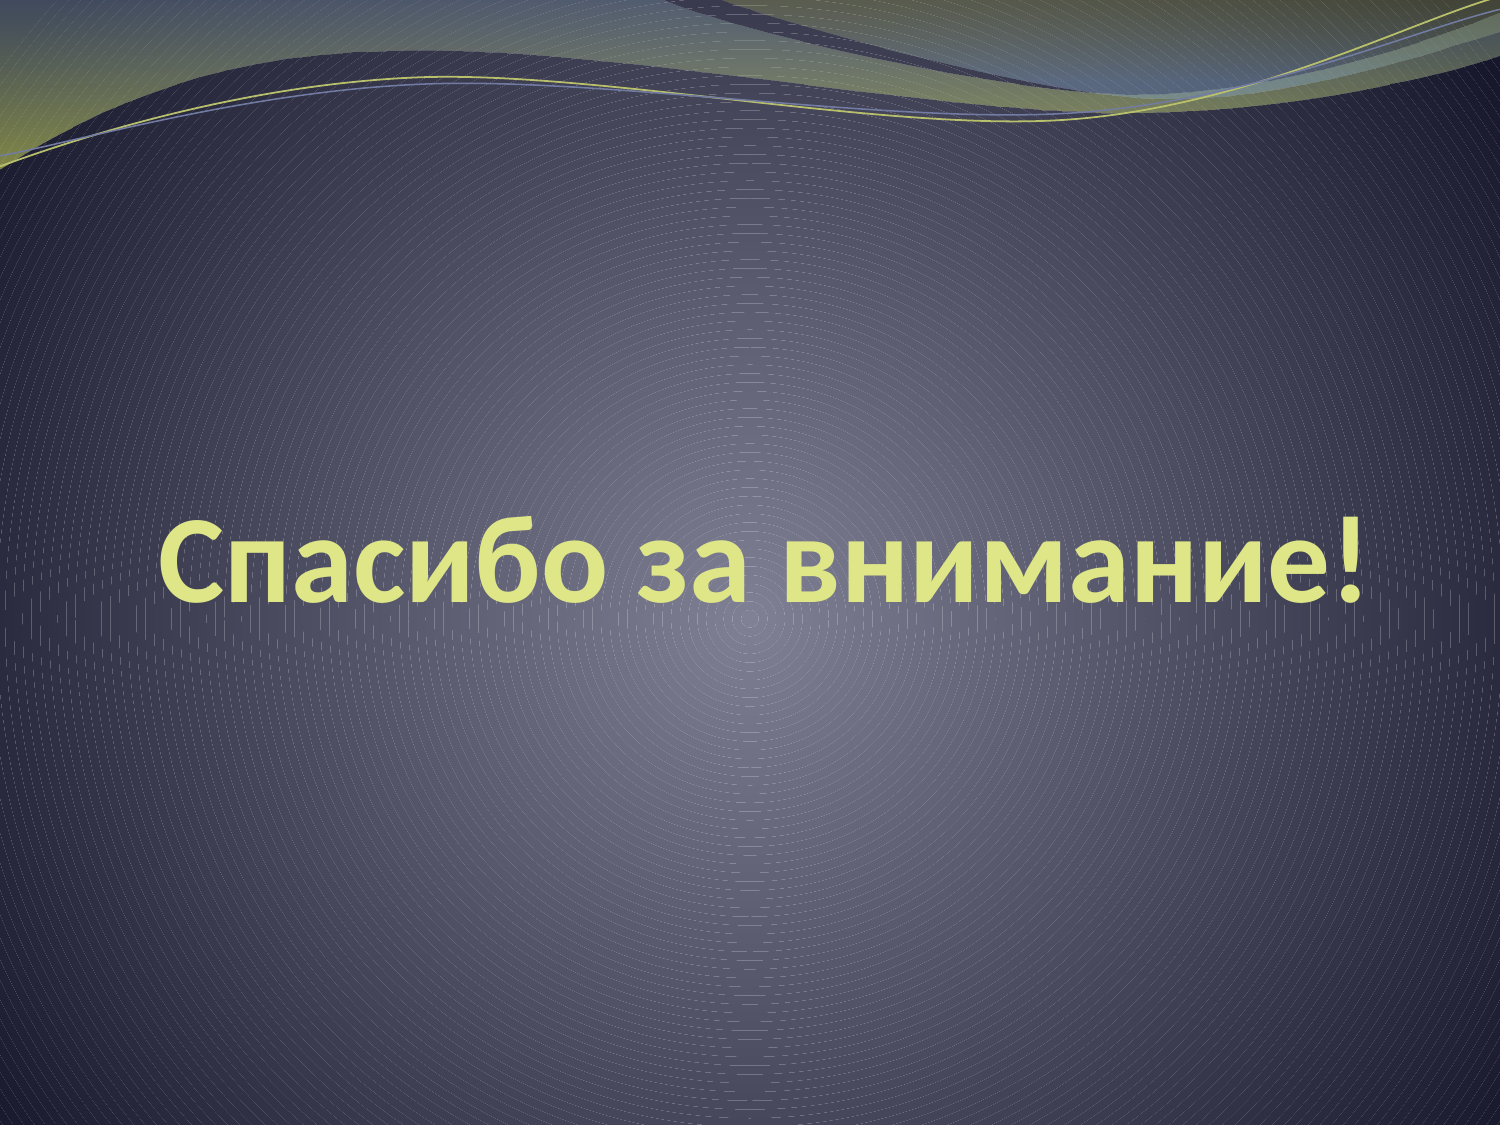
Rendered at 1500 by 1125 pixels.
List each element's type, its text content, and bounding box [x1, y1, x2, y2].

title Спасибо за внимание! [87, 224, 1376, 763]
